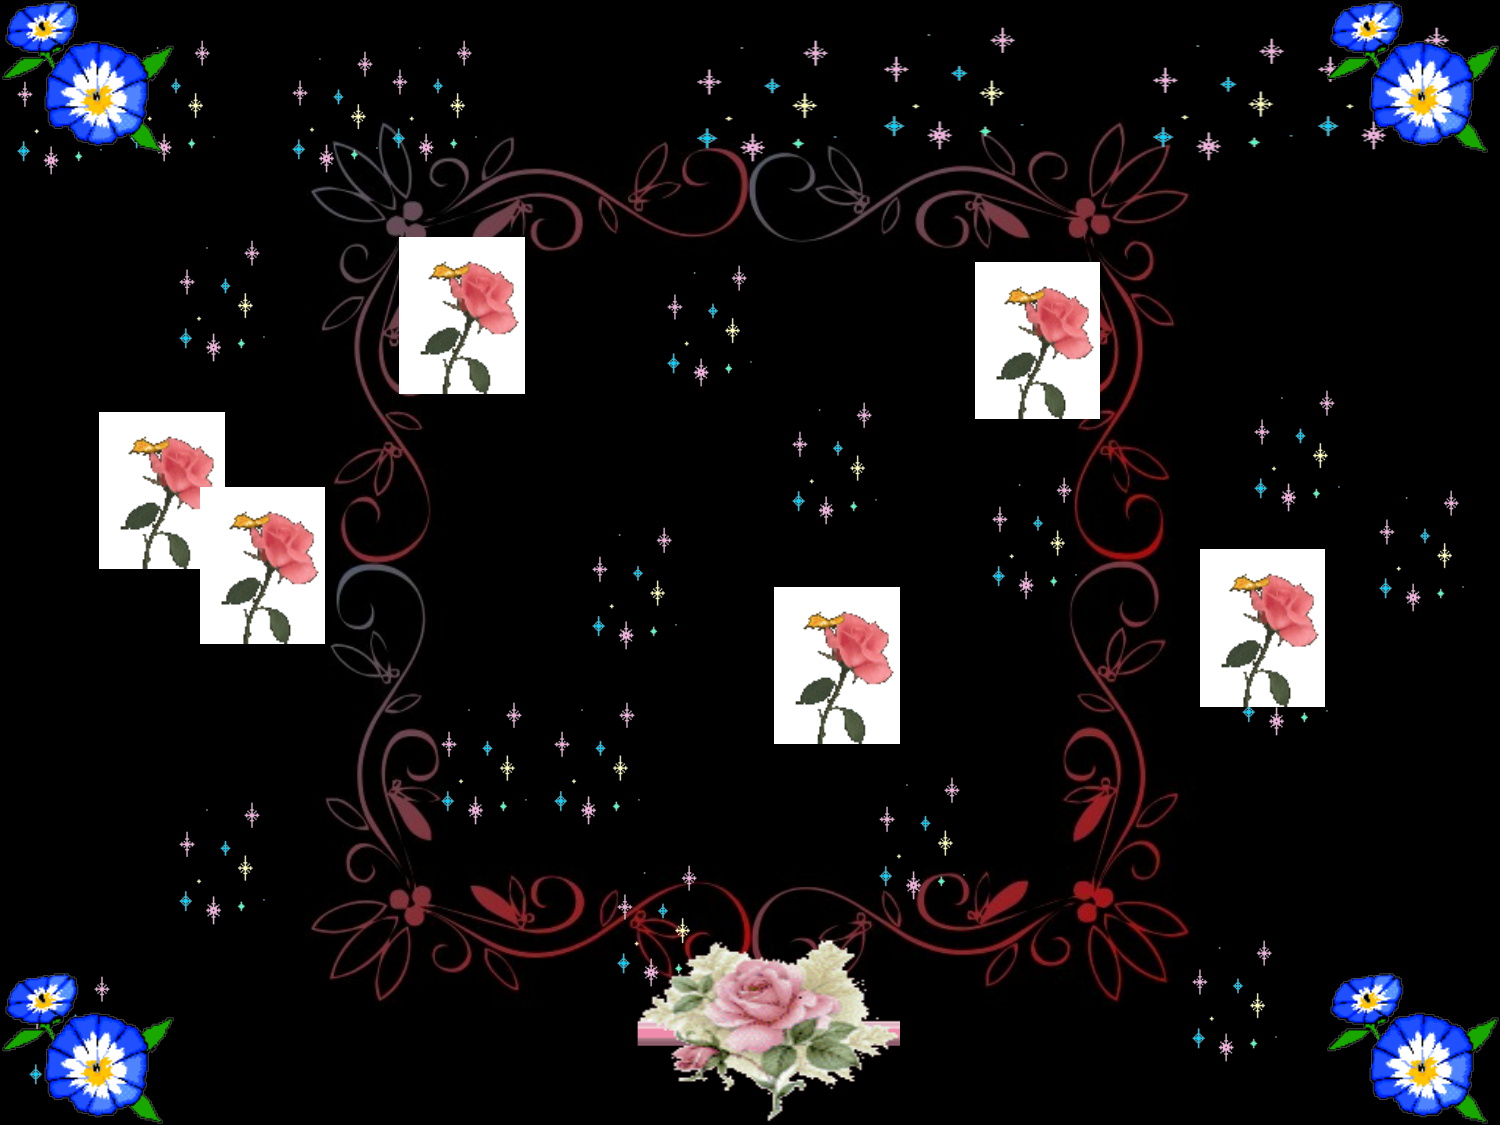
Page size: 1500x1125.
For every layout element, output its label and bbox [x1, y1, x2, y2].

picture [872, 774, 974, 902]
picture [1184, 937, 1286, 1065]
picture [0, 0, 176, 154]
picture [434, 699, 536, 827]
picture [1371, 487, 1473, 615]
picture [659, 262, 761, 390]
picture [172, 799, 274, 927]
picture [399, 237, 526, 394]
picture [547, 699, 649, 827]
picture [99, 412, 326, 644]
picture [0, 971, 176, 1125]
picture [774, 587, 901, 744]
picture [1324, 971, 1500, 1125]
picture [1199, 549, 1337, 738]
picture [1324, 0, 1500, 154]
picture [1247, 387, 1349, 515]
picture [984, 474, 1086, 602]
text_box [0, 0, 1500, 1125]
picture [584, 524, 686, 652]
picture [974, 262, 1101, 419]
text_box [684, 24, 1473, 165]
text_box [9, 37, 486, 177]
picture [609, 862, 901, 1125]
picture [784, 399, 886, 527]
picture [172, 237, 274, 365]
